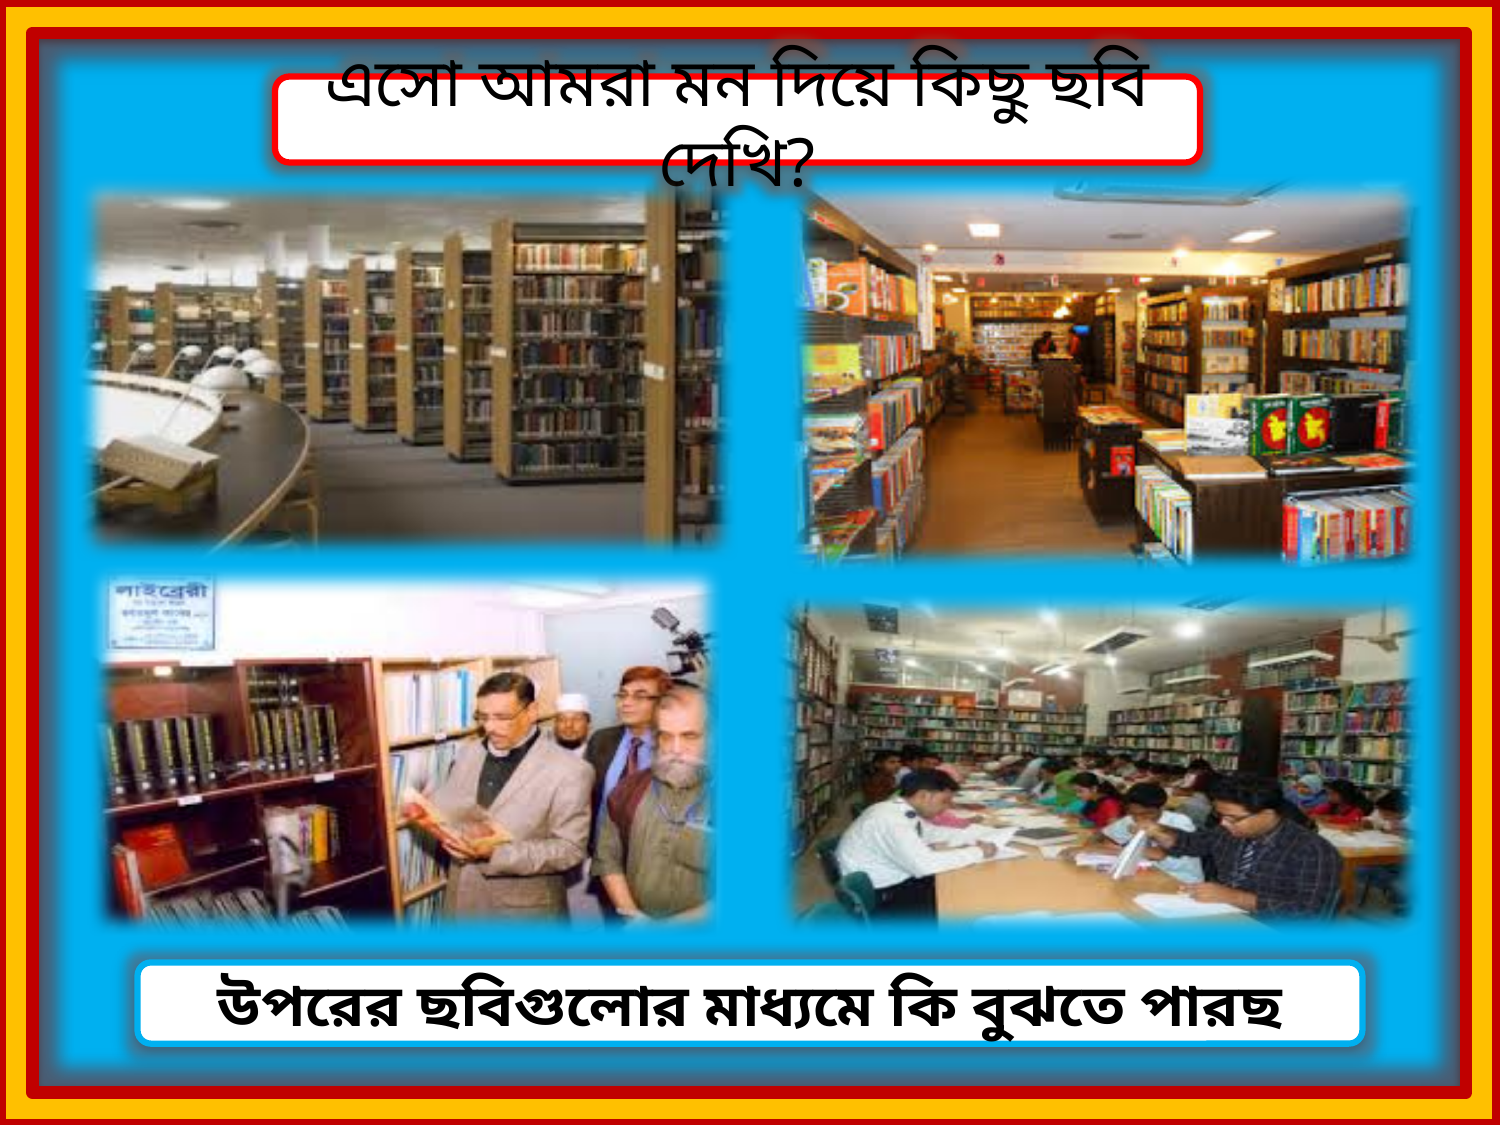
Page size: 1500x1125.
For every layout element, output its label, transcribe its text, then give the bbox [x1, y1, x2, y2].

picture [56, 57, 1441, 1070]
text_box উপরের ছবিগুলোর মাধ্যমে কি বুঝতে পারছ [136, 961, 1364, 1045]
text_box [0, 0, 1499, 1125]
text_box এসো আমরা মন দিয়ে কিছু ছবি দেখি? [274, 75, 1201, 164]
